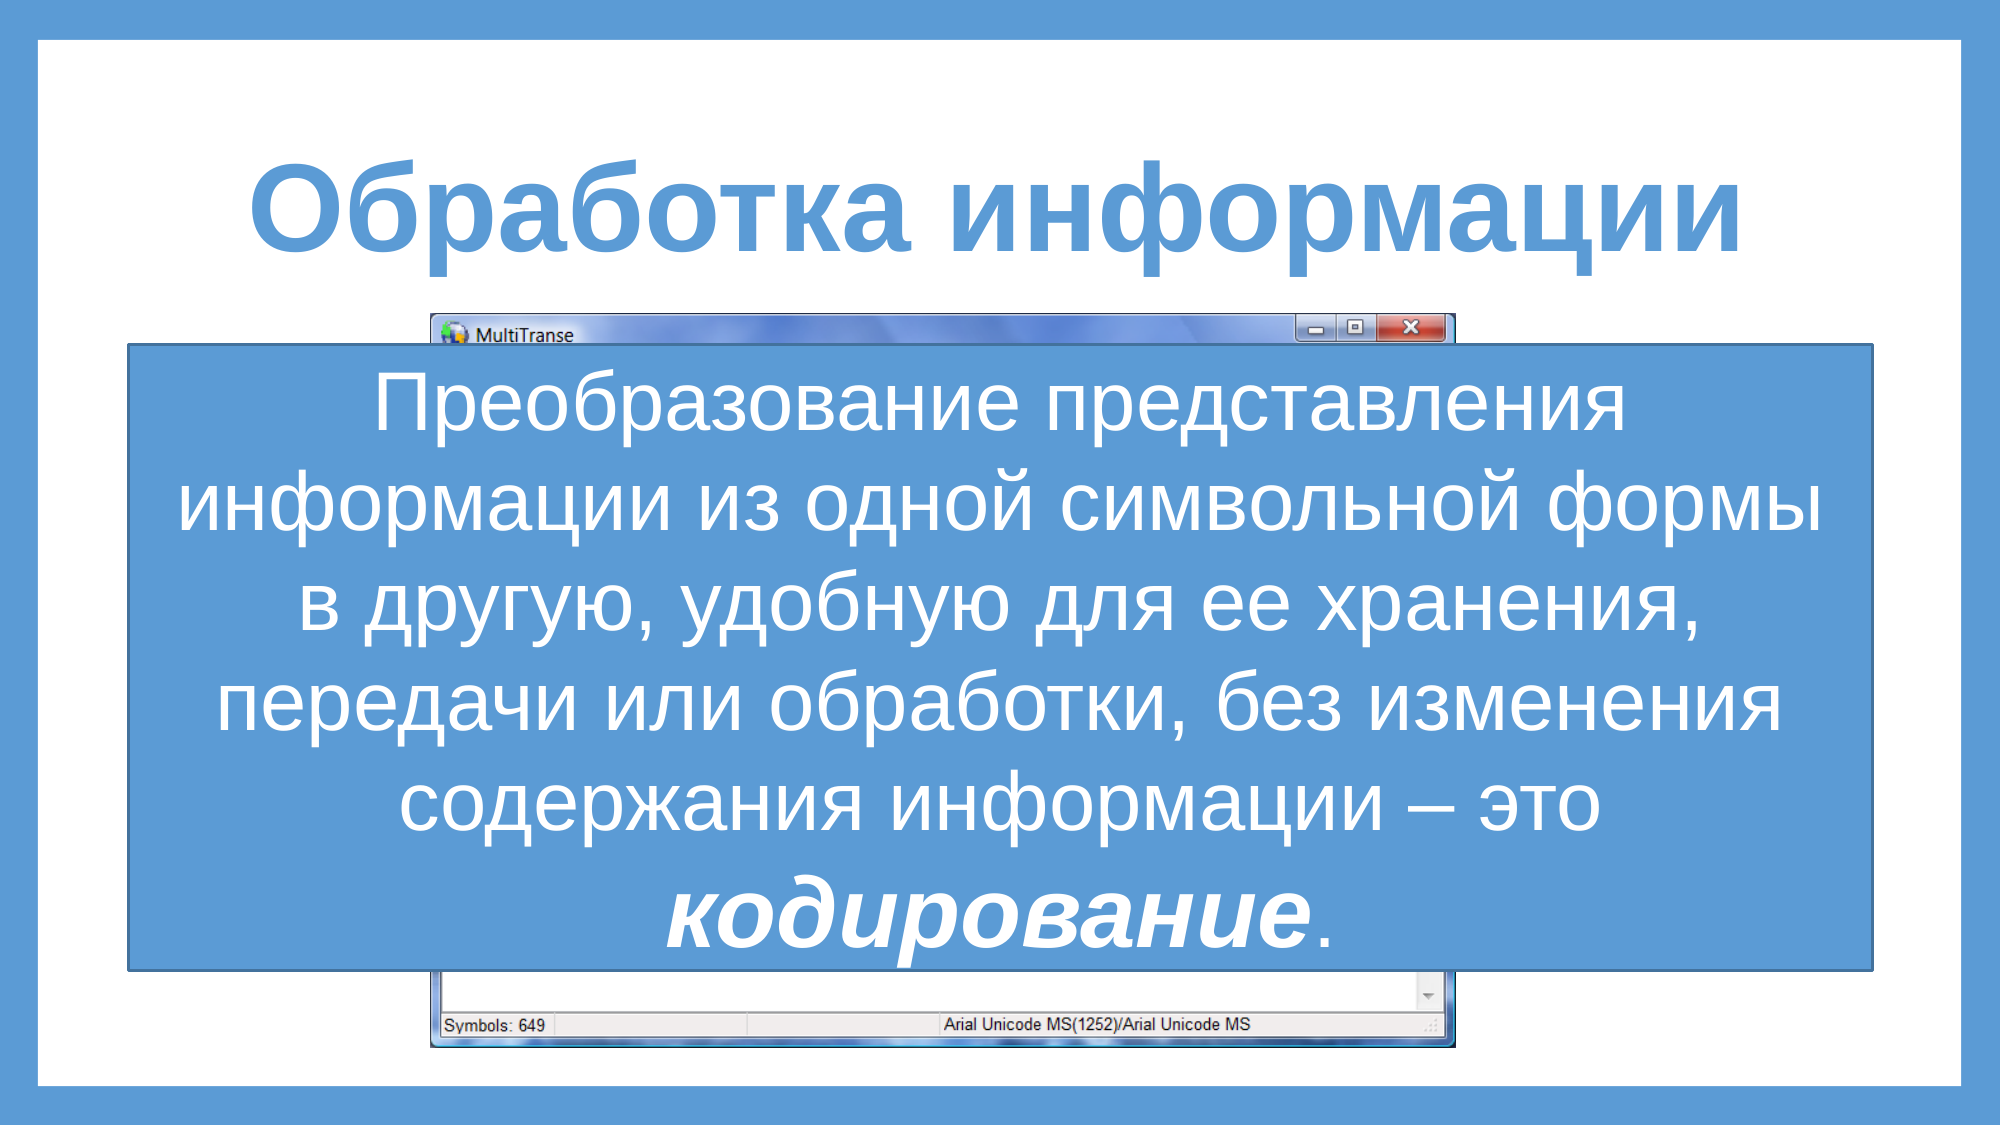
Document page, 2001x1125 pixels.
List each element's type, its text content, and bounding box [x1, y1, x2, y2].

picture [430, 313, 1456, 1048]
title Обработка информации [187, 99, 1808, 323]
text_box Преобразование представления информации из одной символьной формы в другую, удобную для ее хранения, передачи или обработки, без изменения содержания информации – это кодирование. [127, 343, 424, 972]
text_box Преобразование представления информации из одной символьной формы в другую, удобную для ее хранения, передачи или обработки, без изменения содержания информации – это кодирование. [1460, 343, 1874, 972]
